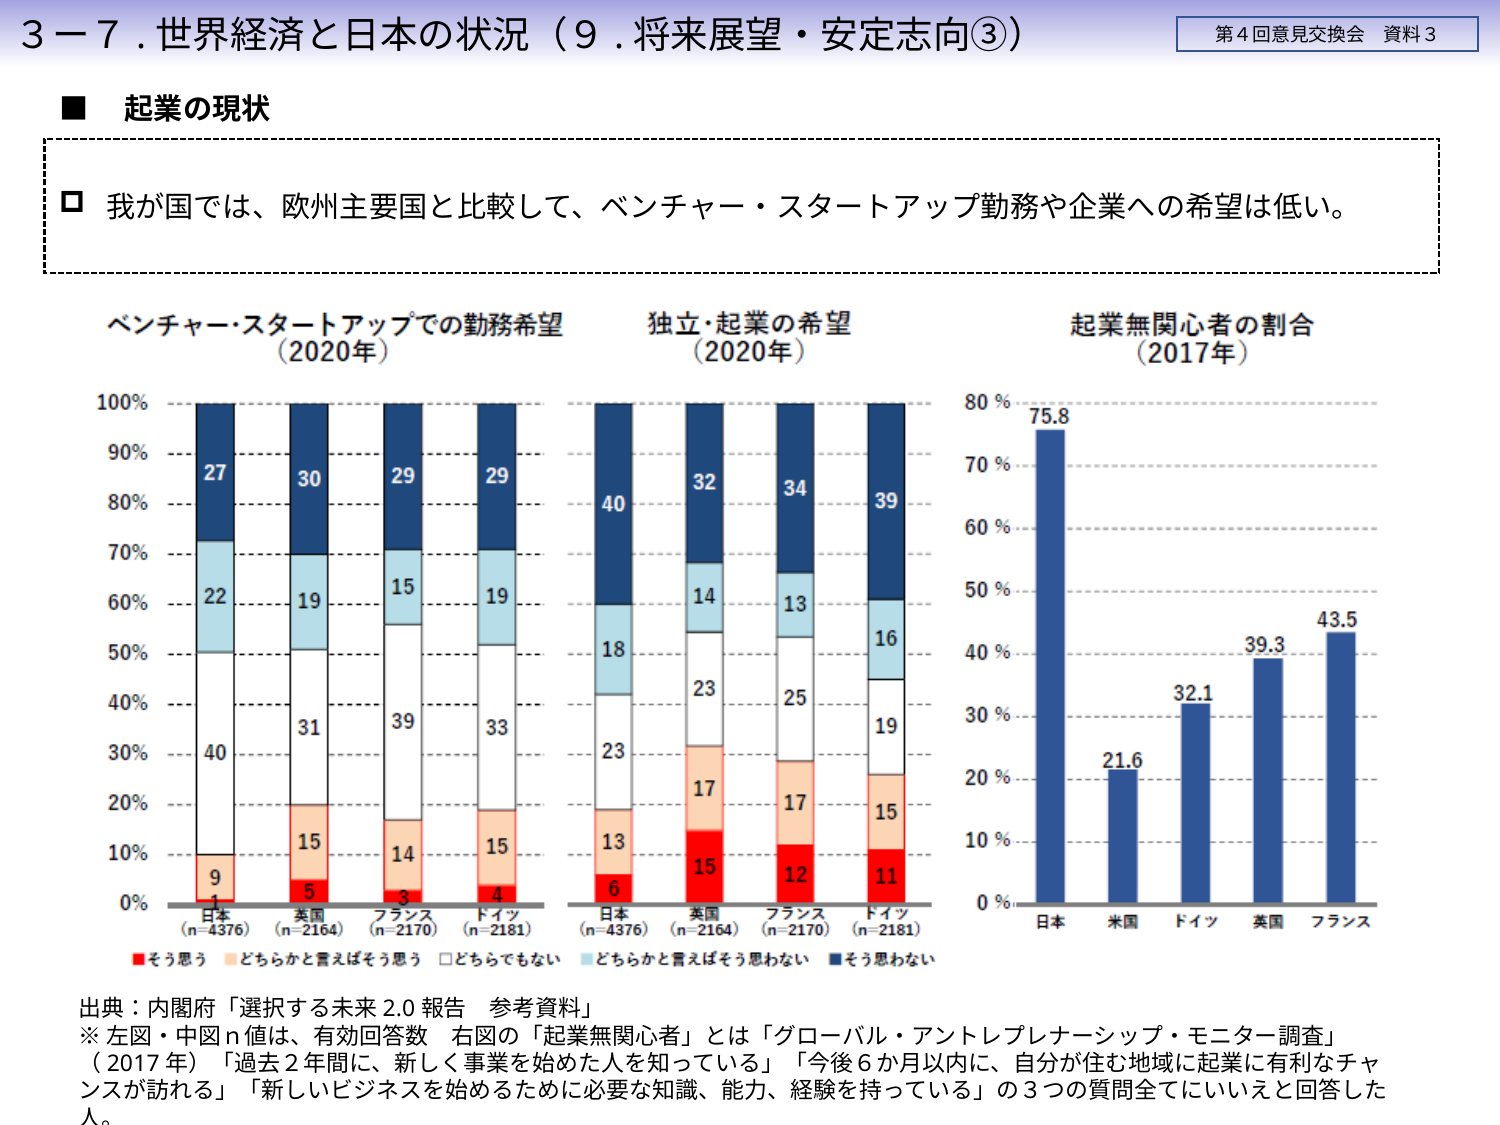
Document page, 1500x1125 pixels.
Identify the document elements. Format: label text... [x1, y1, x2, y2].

text_box 第４回意見交換会 資料３ [1176, 16, 1479, 52]
picture [95, 302, 1405, 973]
text_box 出典：内閣府「選択する未来2.0報告 参考資料」 ※左図・中図ｎ値は、有効回答数 右図の「起業無関⼼者」とは「グローバル・アントレプレナーシップ・モニター調査」（2017年）「過去２年間に、新しく事業を始めた⼈を知っている」「今後６か⽉以内に、⾃分が住む地域に起業に有利なチャンスが訪れる」「新しいビジネスを始めるために必要な知識、能⼒、経験を持っている」の３つの質問全てにいいえと回答した⼈。 [63, 986, 1408, 1125]
text_box ３ー７.世界経済と日本の状況（９.将来展望・安定志向③） [0, 0, 1500, 67]
text_box ■ 起業の現状 [44, 82, 872, 133]
text_box 我が国では、欧州主要国と比較して、ベンチャー・スタートアップ勤務や企業への希望は低い。 [43, 138, 1440, 274]
